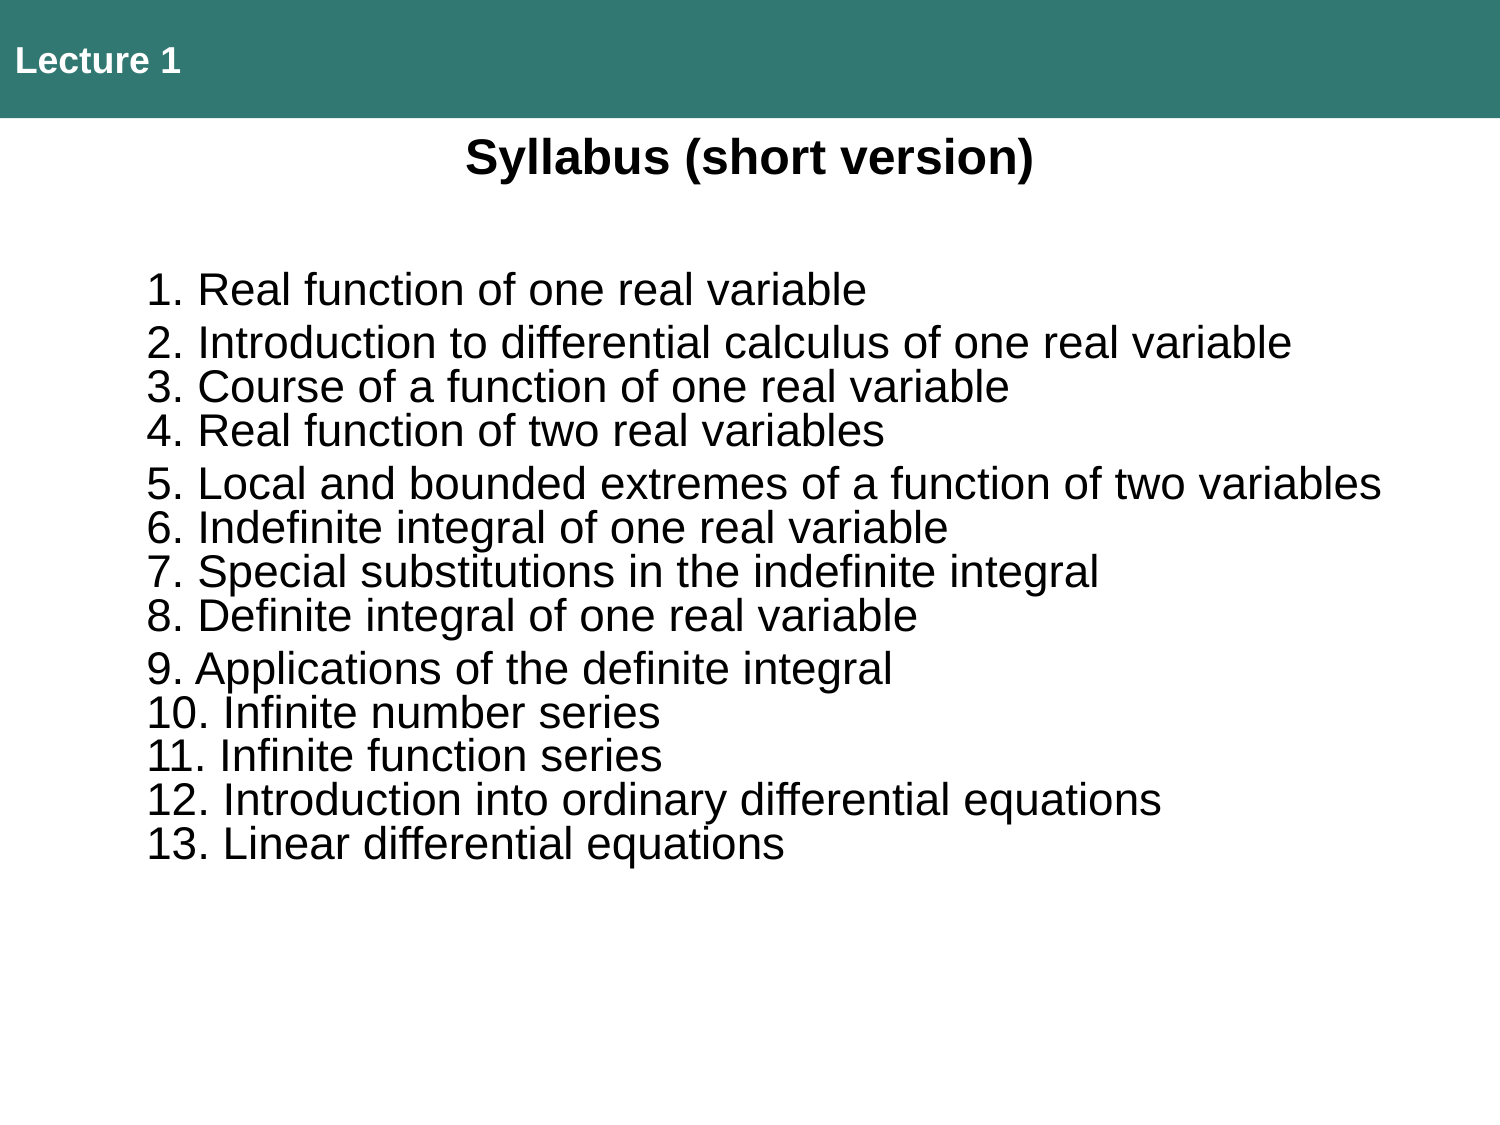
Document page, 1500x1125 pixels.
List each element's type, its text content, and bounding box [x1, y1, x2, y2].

title Syllabus (short version) [74, 120, 1426, 233]
list 1. Real function of one real variable 2. Introduction to differential calculus of one real variable 3. Course of a function of one real variable 4. Real function of two real variables 5. Local and bounded extremes of a function of two variables 6. Indefinite integral of one real variable 7. Special substitutions in the indefinite integral 8. Definite integral of one real variable 9. Applications of the definite integral 10. Infinite number series 11. Infinite function series 12. Introduction into ordinary differential equations 13. Linear differential equations [74, 262, 1426, 1006]
text_box Lecture 1 [0, 0, 1500, 120]
